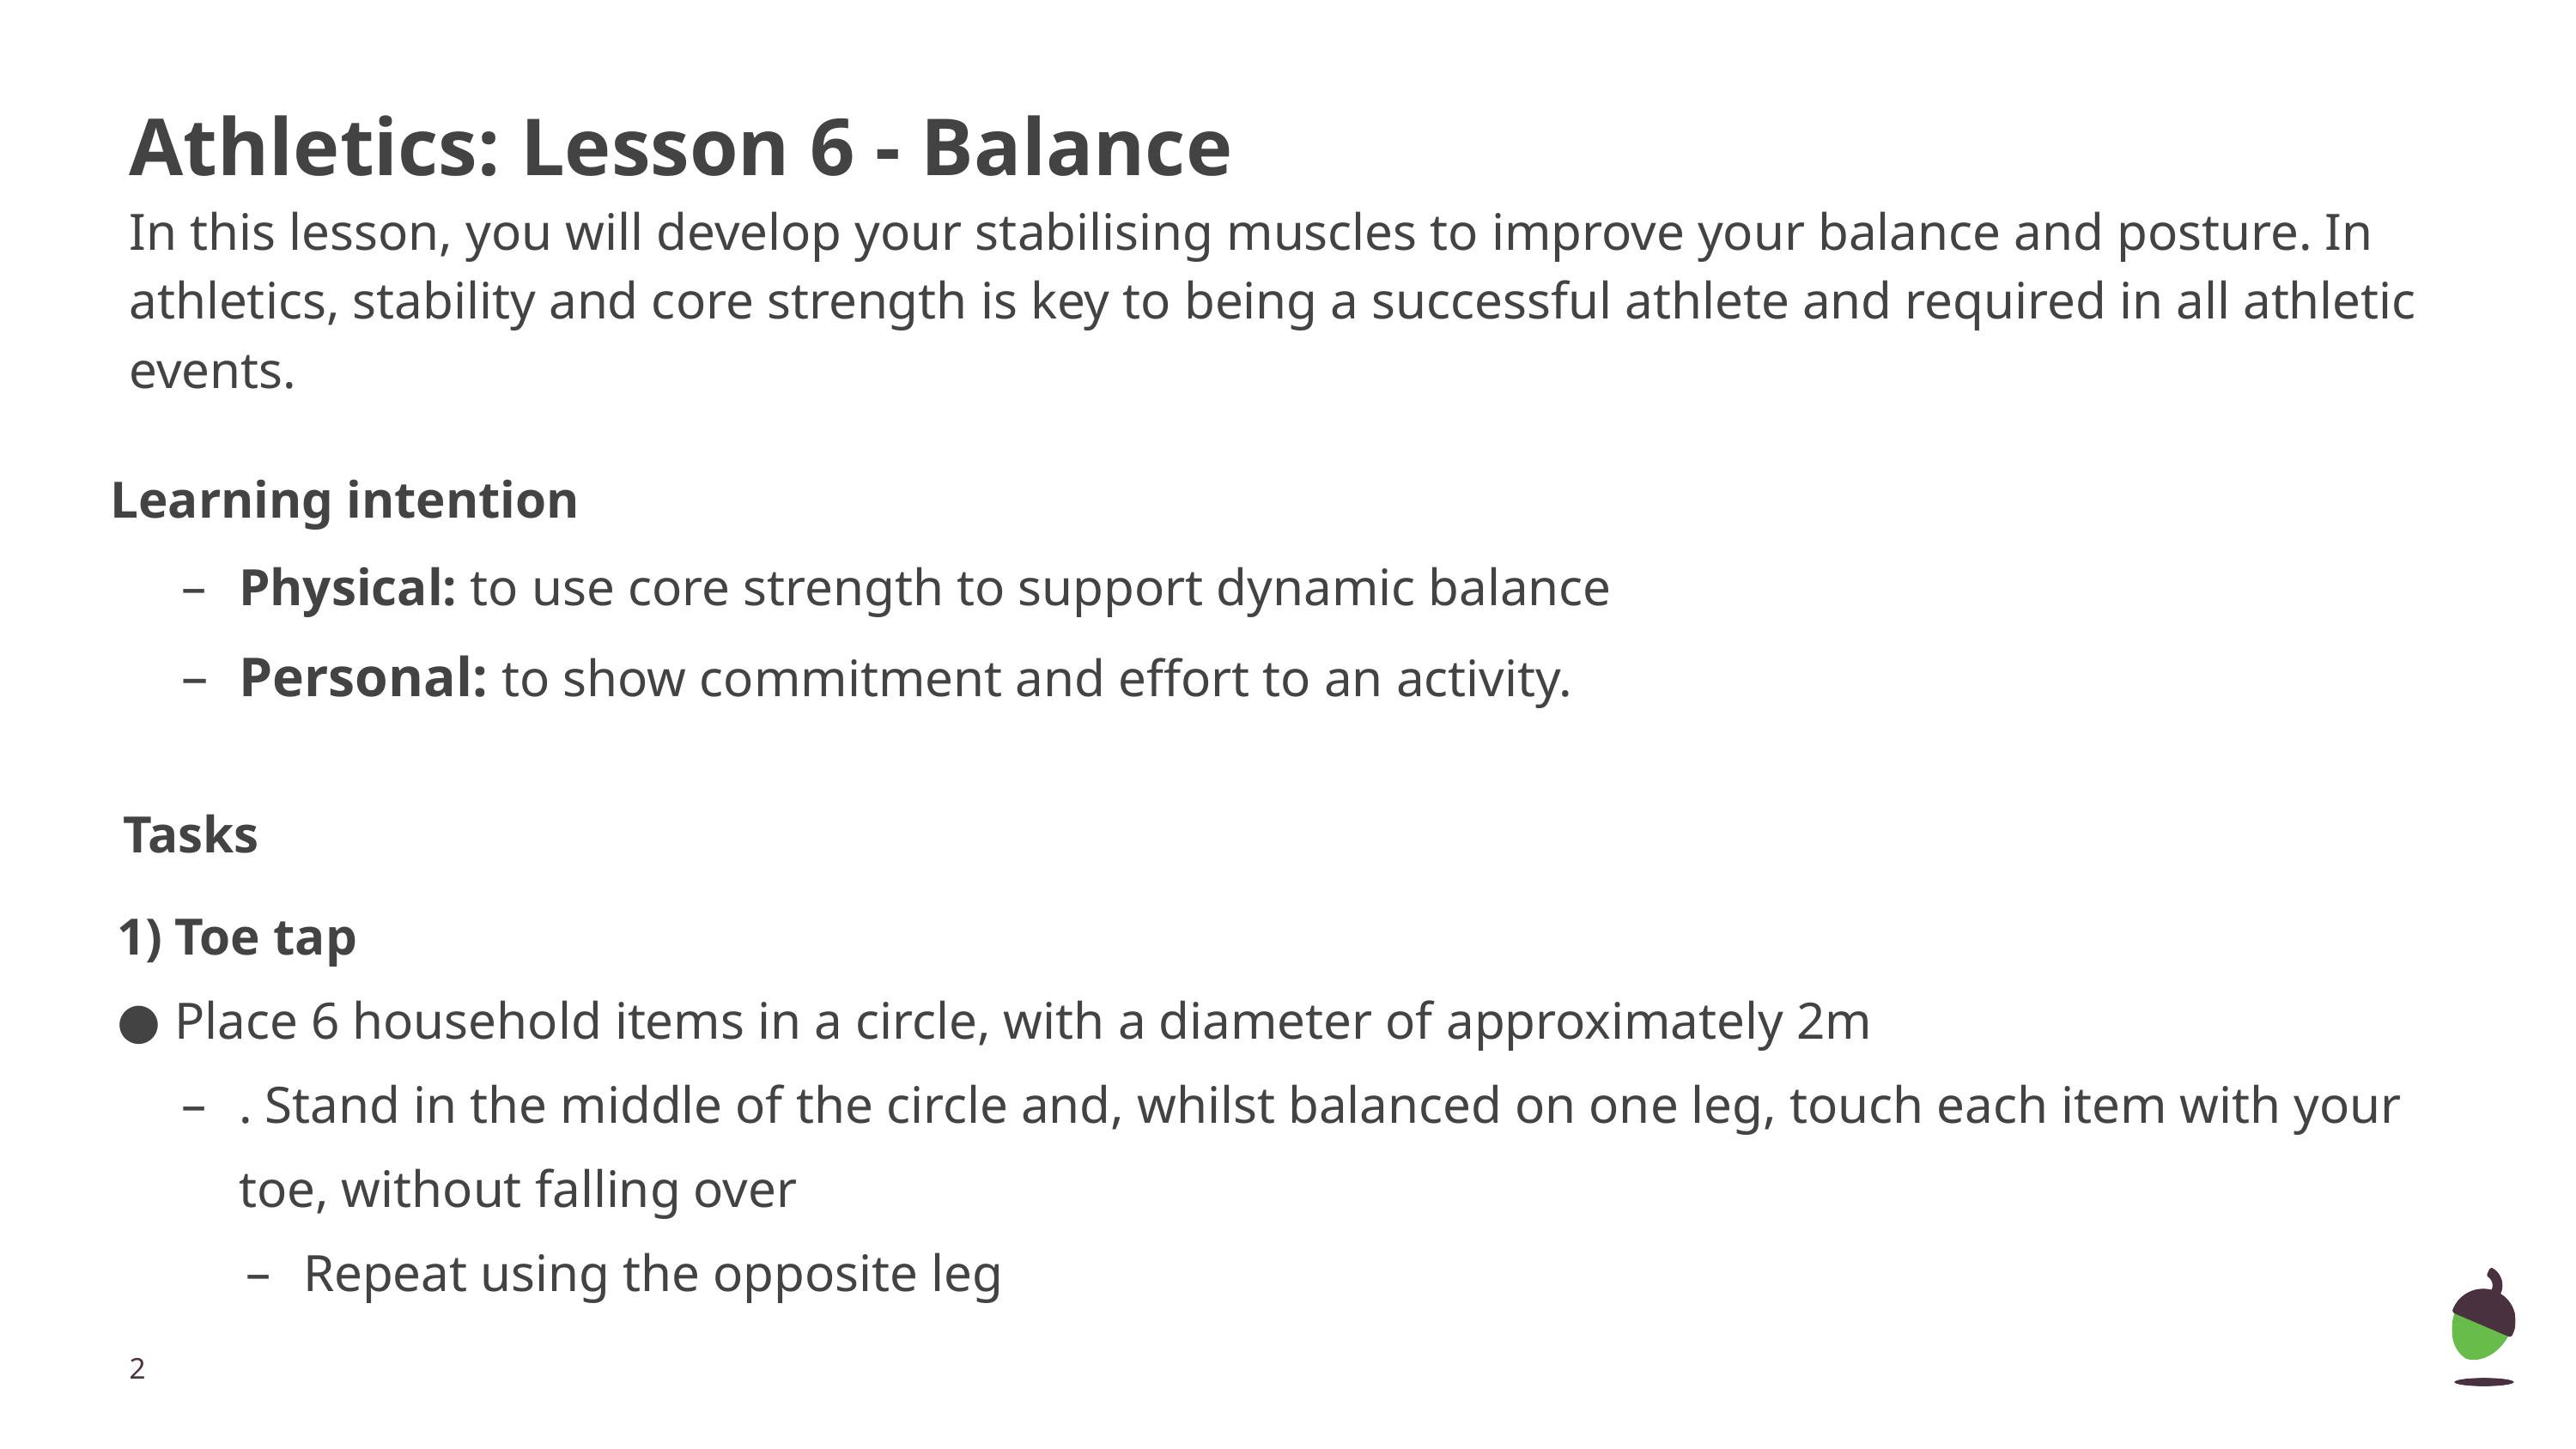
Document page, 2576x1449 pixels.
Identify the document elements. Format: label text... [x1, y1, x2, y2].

picture [2451, 1268, 2516, 1386]
slide_number ‹#› [129, 1349, 332, 1401]
list Learning intention Physical: to use core strength to support dynamic balance Personal: to show commitment and effort to an activity. Tasks Toe tap Place 6 household items in a circle, with a diameter of approximately 2m . Stand in the middle of the circle and, whilst balanced on one leg, touch each item with your toe, without falling over Repeat using the opposite leg [110, 459, 2466, 1203]
title Athletics: Lesson 6 - Balance In this lesson, you will develop your stabilising muscles to improve your balance and posture. In athletics, stability and core strength is key to being a successful athlete and required in all athletic events. [129, 82, 2447, 312]
